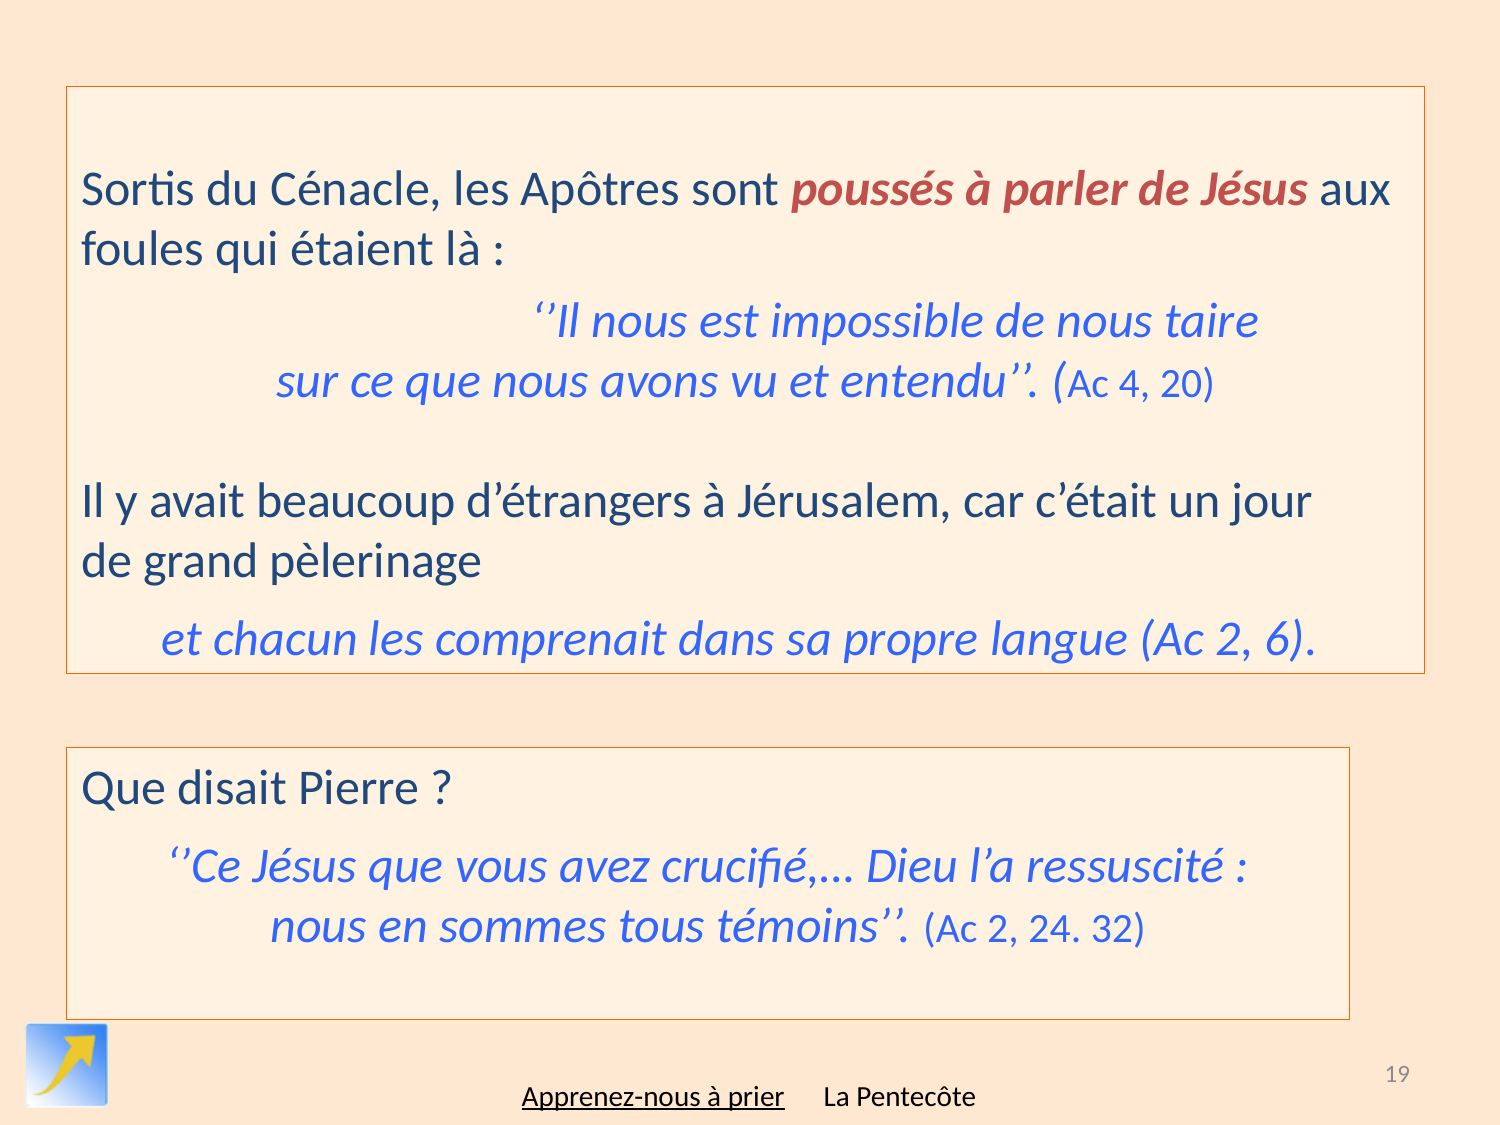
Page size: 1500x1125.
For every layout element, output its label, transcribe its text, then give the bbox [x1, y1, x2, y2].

text_box Que disait Pierre ? ‘’Ce Jésus que vous avez crucifié,… Dieu l’a ressuscité : nous en sommes tous témoins’’. (Ac 2, 24. 32) [66, 747, 1350, 1020]
picture [21, 1018, 114, 1112]
text_box Apprenez-nous à prier La Pentecôte [506, 1069, 992, 1120]
text_box Sortis du Cénacle, les Apôtres sont poussés à parler de Jésus aux foules qui étaient là : ‘’Il nous est impossible de nous taire sur ce que nous avons vu et entendu’’. (Ac 4, 20) Il y avait beaucoup d’étrangers à Jérusalem, car c’était un jour de grand pèlerinage et chacun les comprenait dans sa propre langue (Ac 2, 6). [66, 86, 1425, 674]
slide_number 20 [1074, 1042, 1425, 1103]
